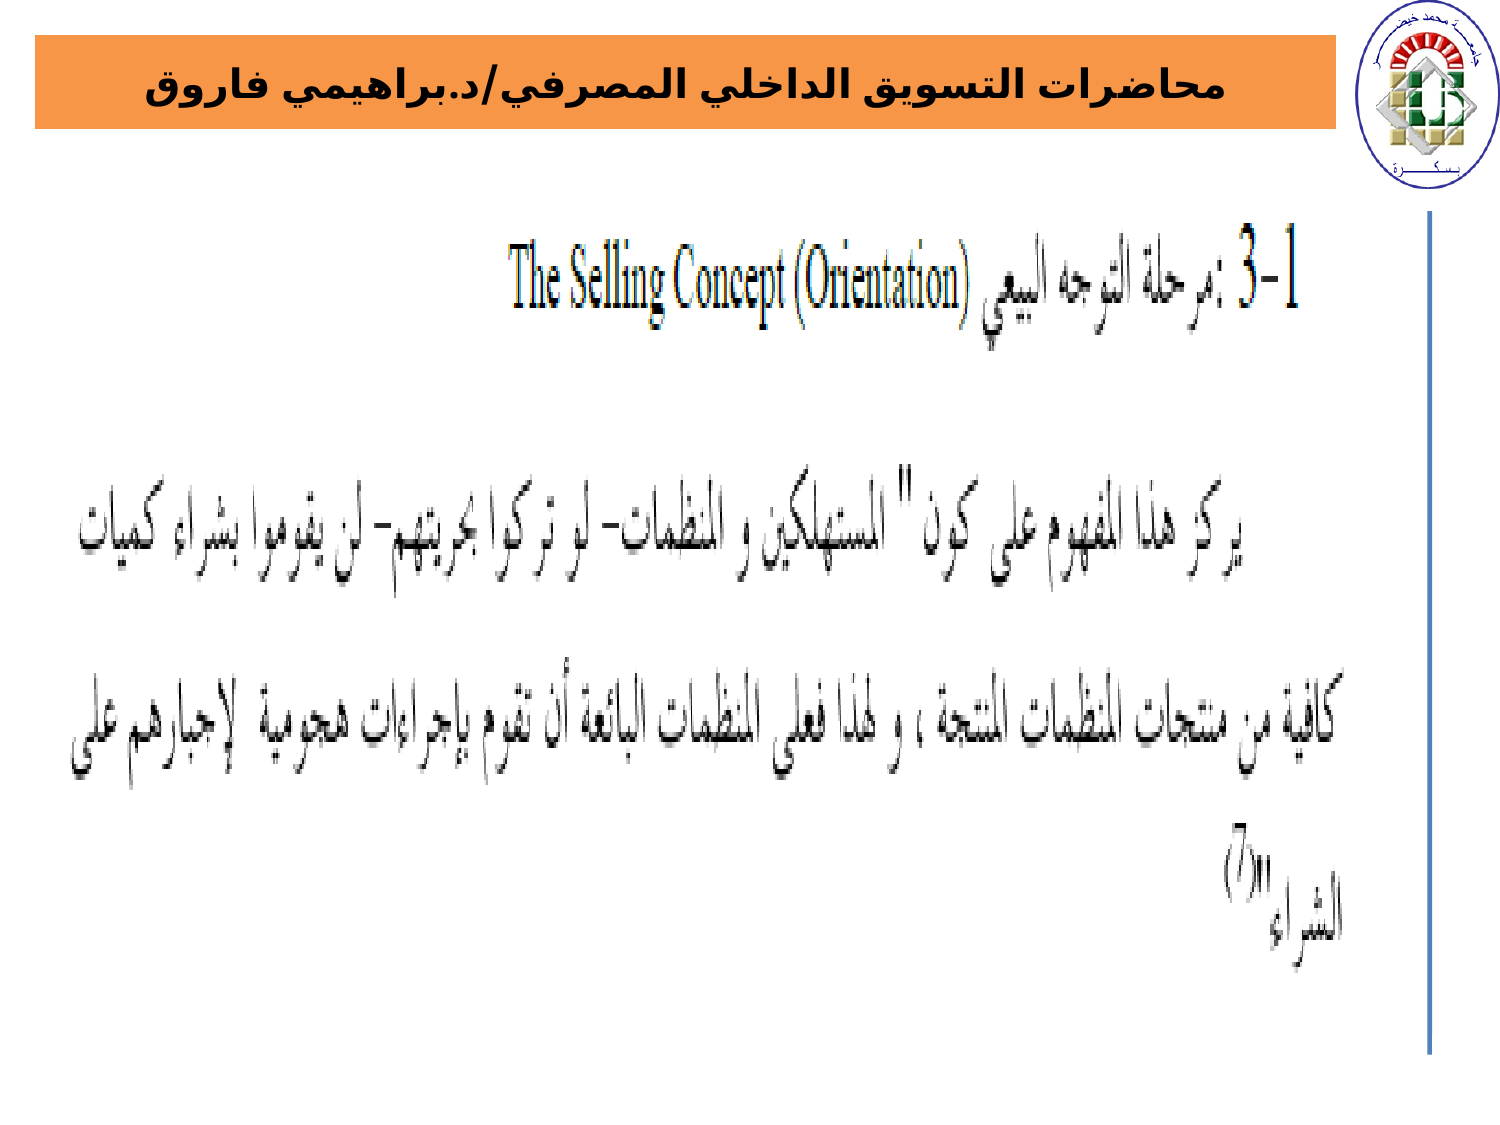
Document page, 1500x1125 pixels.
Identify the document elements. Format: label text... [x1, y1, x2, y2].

title محاضرات التسويق الداخلي المصرفي/د.براهيمي فاروق [35, 35, 1336, 129]
subtitle [35, 175, 1383, 1090]
picture [58, 0, 1500, 1032]
